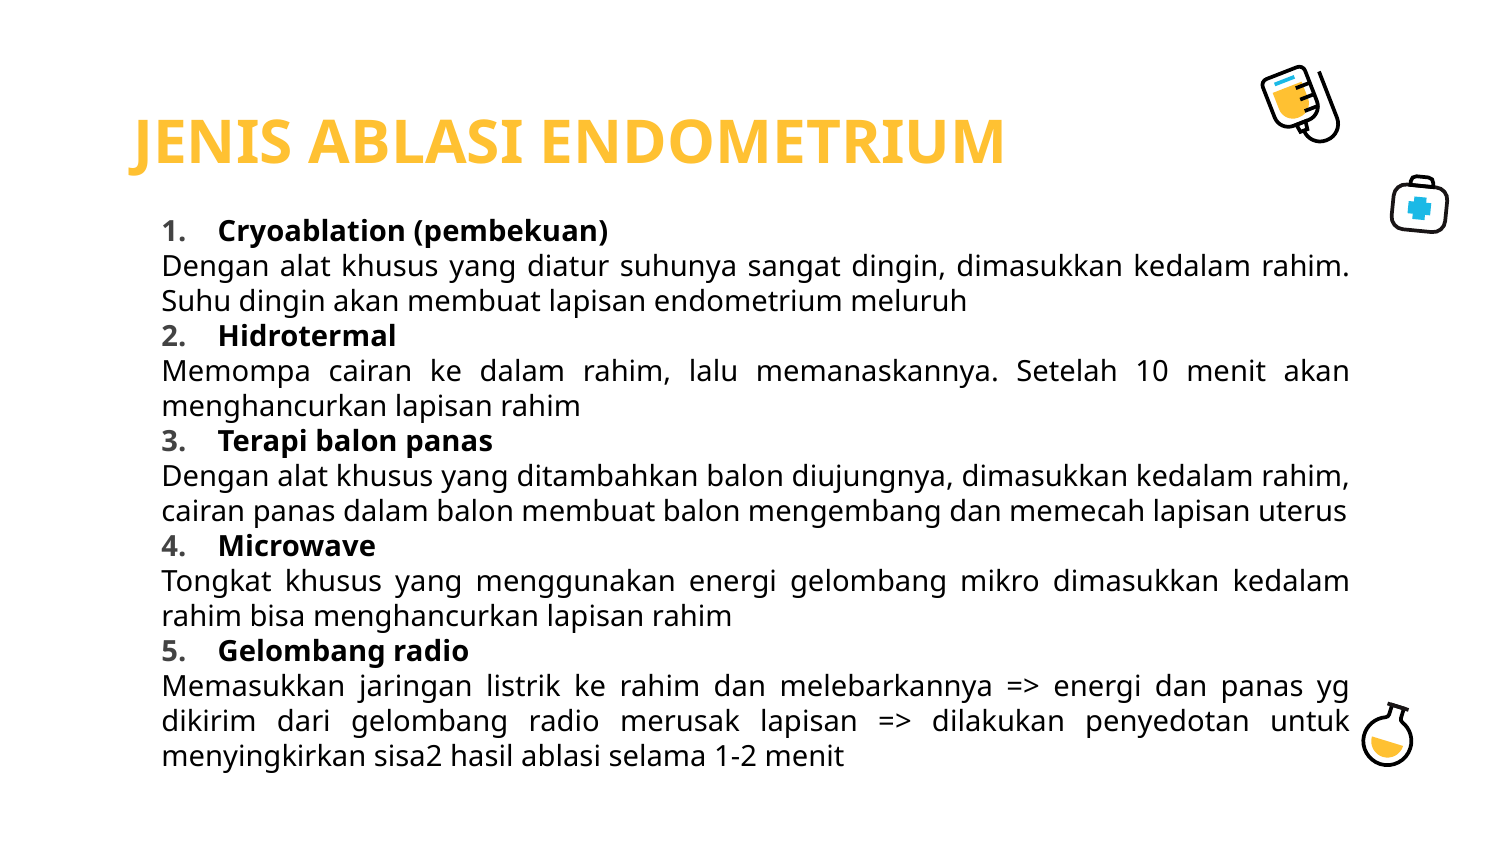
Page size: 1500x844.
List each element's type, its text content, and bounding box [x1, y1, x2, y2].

list Cryoablation (pembekuan) Dengan alat khusus yang diatur suhunya sangat dingin, dimasukkan kedalam rahim. Suhu dingin akan membuat lapisan endometrium meluruh Hidrotermal Memompa cairan ke dalam rahim, lalu memanaskannya. Setelah 10 menit akan menghancurkan lapisan rahim Terapi balon panas Dengan alat khusus yang ditambahkan balon diujungnya, dimasukkan kedalam rahim, cairan panas dalam balon membuat balon mengembang dan memecah lapisan uterus Microwave Tongkat khusus yang menggunakan energi gelombang mikro dimasukkan kedalam rahim bisa menghancurkan lapisan rahim Gelombang radio Memasukkan jaringan listrik ke rahim dan melebarkannya => energi dan panas yg dikirim dari gelombang radio merusak lapisan => dilakukan penyedotan untuk menyingkirkan sisa2 hasil ablasi selama 1-2 menit [146, 197, 1412, 779]
title JENIS ABLASI ENDOMETRIUM [118, 88, 1383, 183]
